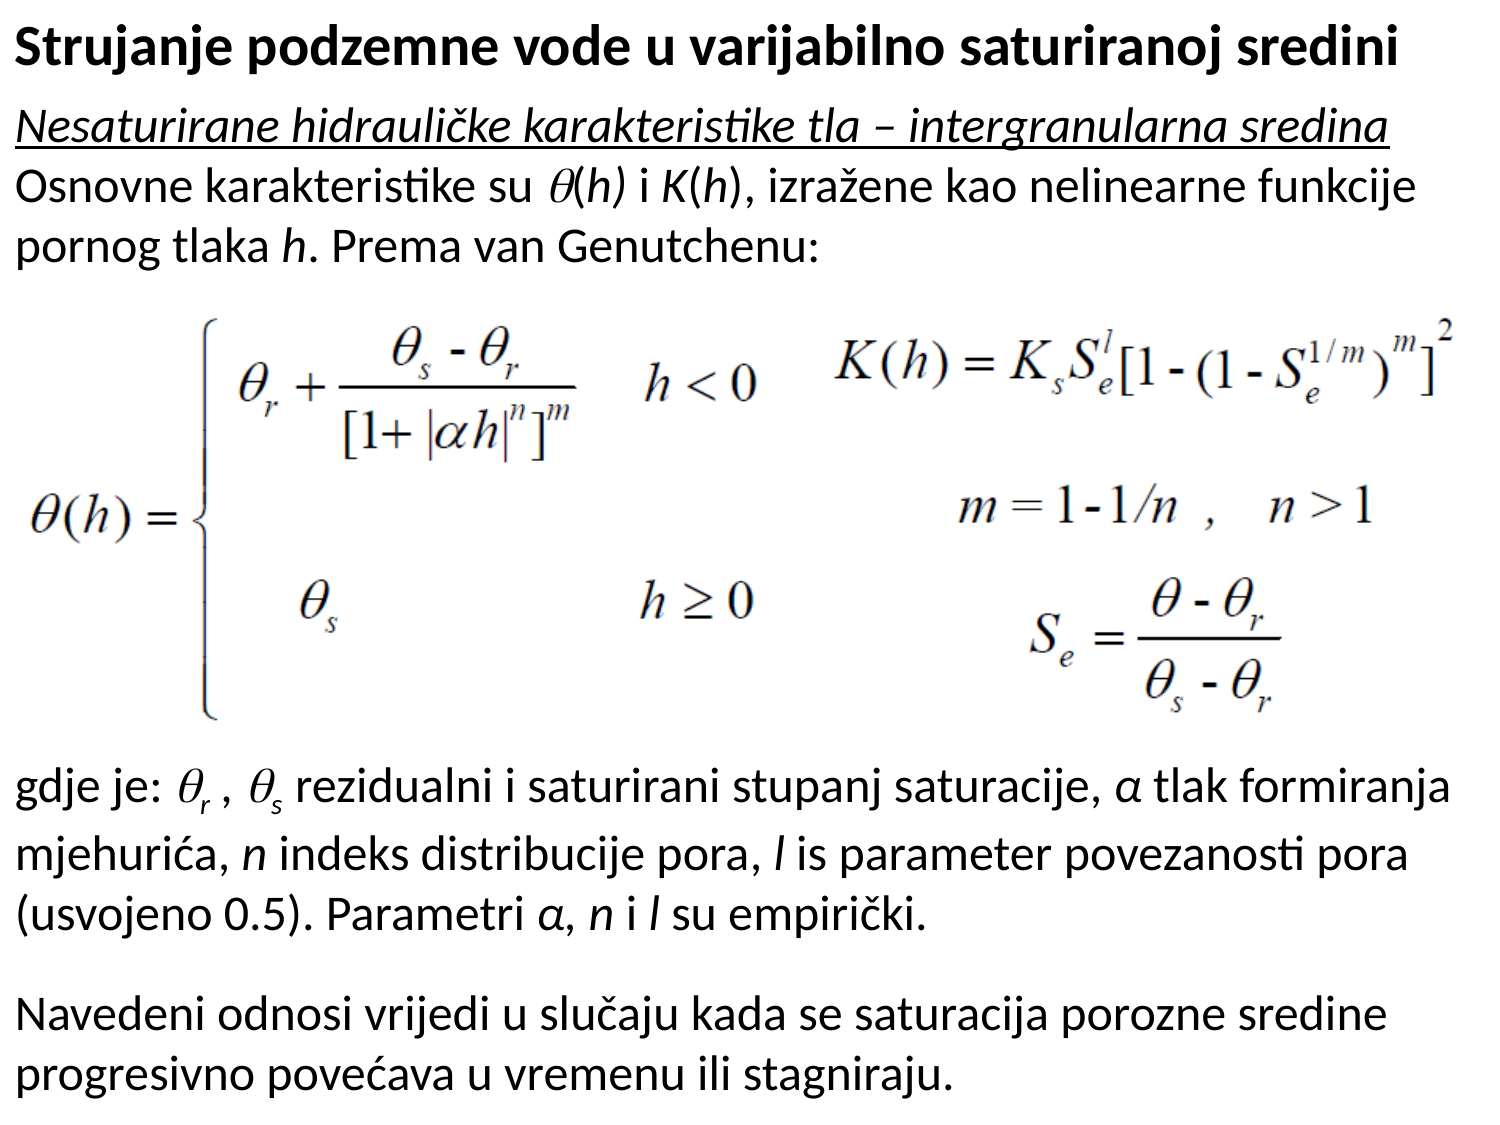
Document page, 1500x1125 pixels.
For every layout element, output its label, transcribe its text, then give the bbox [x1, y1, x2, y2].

text_box Nesaturirane hidrauličke karakteristike tla – intergranularna sredina Osnovne karakteristike su (h) i K(h), izražene kao nelinearne funkcije pornog tlaka h. Prema van Genutchenu: gdje je: r , s rezidualni i saturirani stupanj saturacije, α tlak formiranja mjehurića, n indeks distribucije pora, l is parameter povezanosti pora (usvojeno 0.5). Parametri α, n i l su empirički. Navedeni odnosi vrijedi u slučaju kada se saturacija porozne sredine progresivno povećava u vremenu ili stagniraju. [0, 85, 1500, 1125]
picture [16, 291, 791, 745]
text_box Strujanje podzemne vode u varijabilno saturiranoj sredini [0, 0, 1500, 85]
picture [1013, 553, 1307, 733]
picture [824, 290, 1470, 415]
picture [938, 456, 1383, 548]
